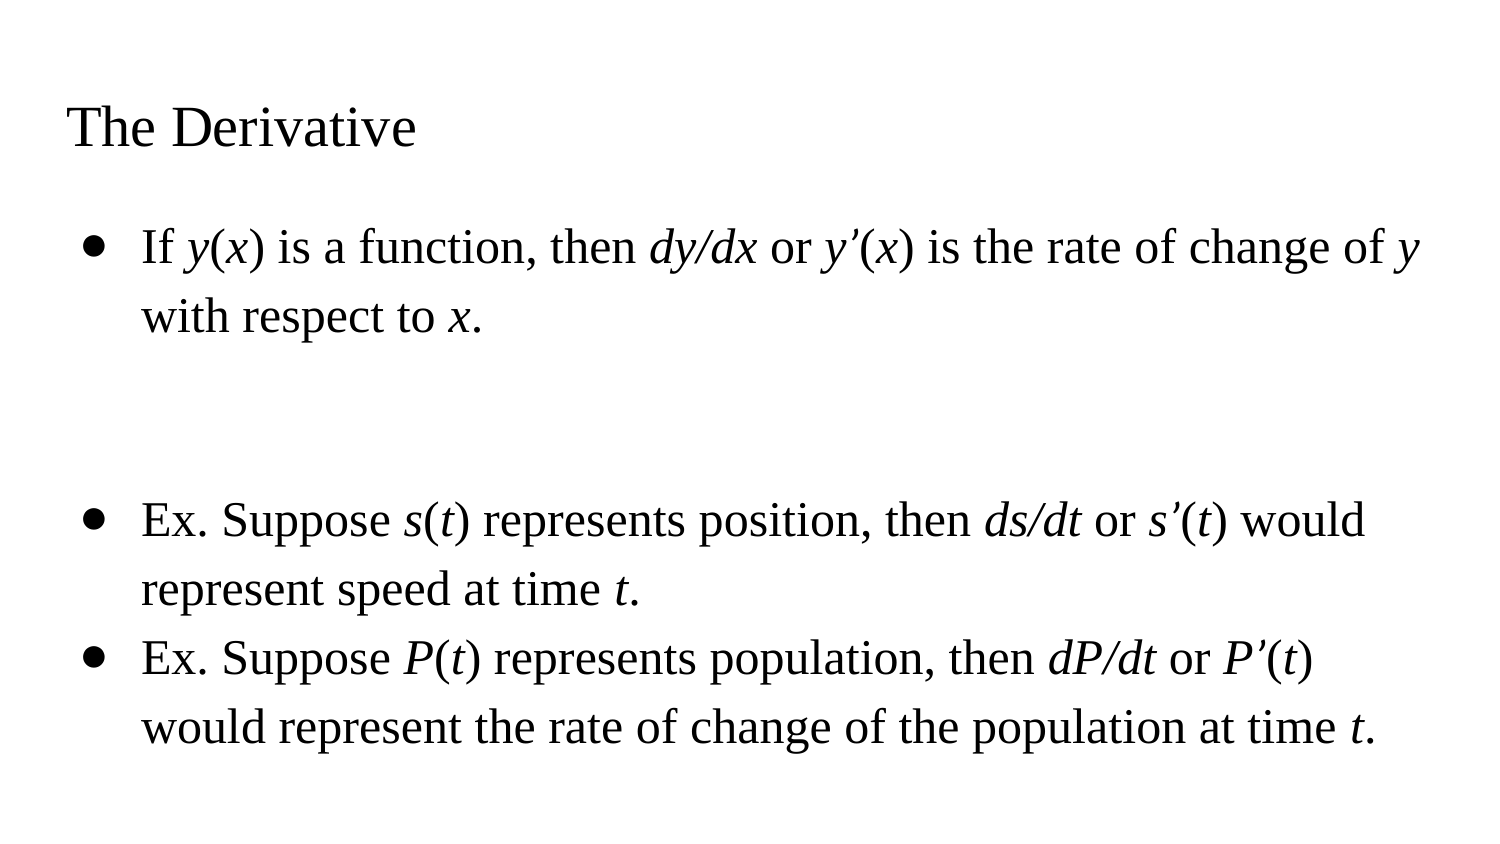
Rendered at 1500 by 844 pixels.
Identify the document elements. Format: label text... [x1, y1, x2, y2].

list If y(x) is a function, then dy/dx or y’(x) is the rate of change of y with respect to x. Ex. Suppose s(t) represents position, then ds/dt or s’(t) would represent speed at time t. Ex. Suppose P(t) represents population, then dP/dt or P’(t) would represent the rate of change of the population at time t. [51, 189, 1449, 750]
title The Derivative [51, 72, 1449, 167]
